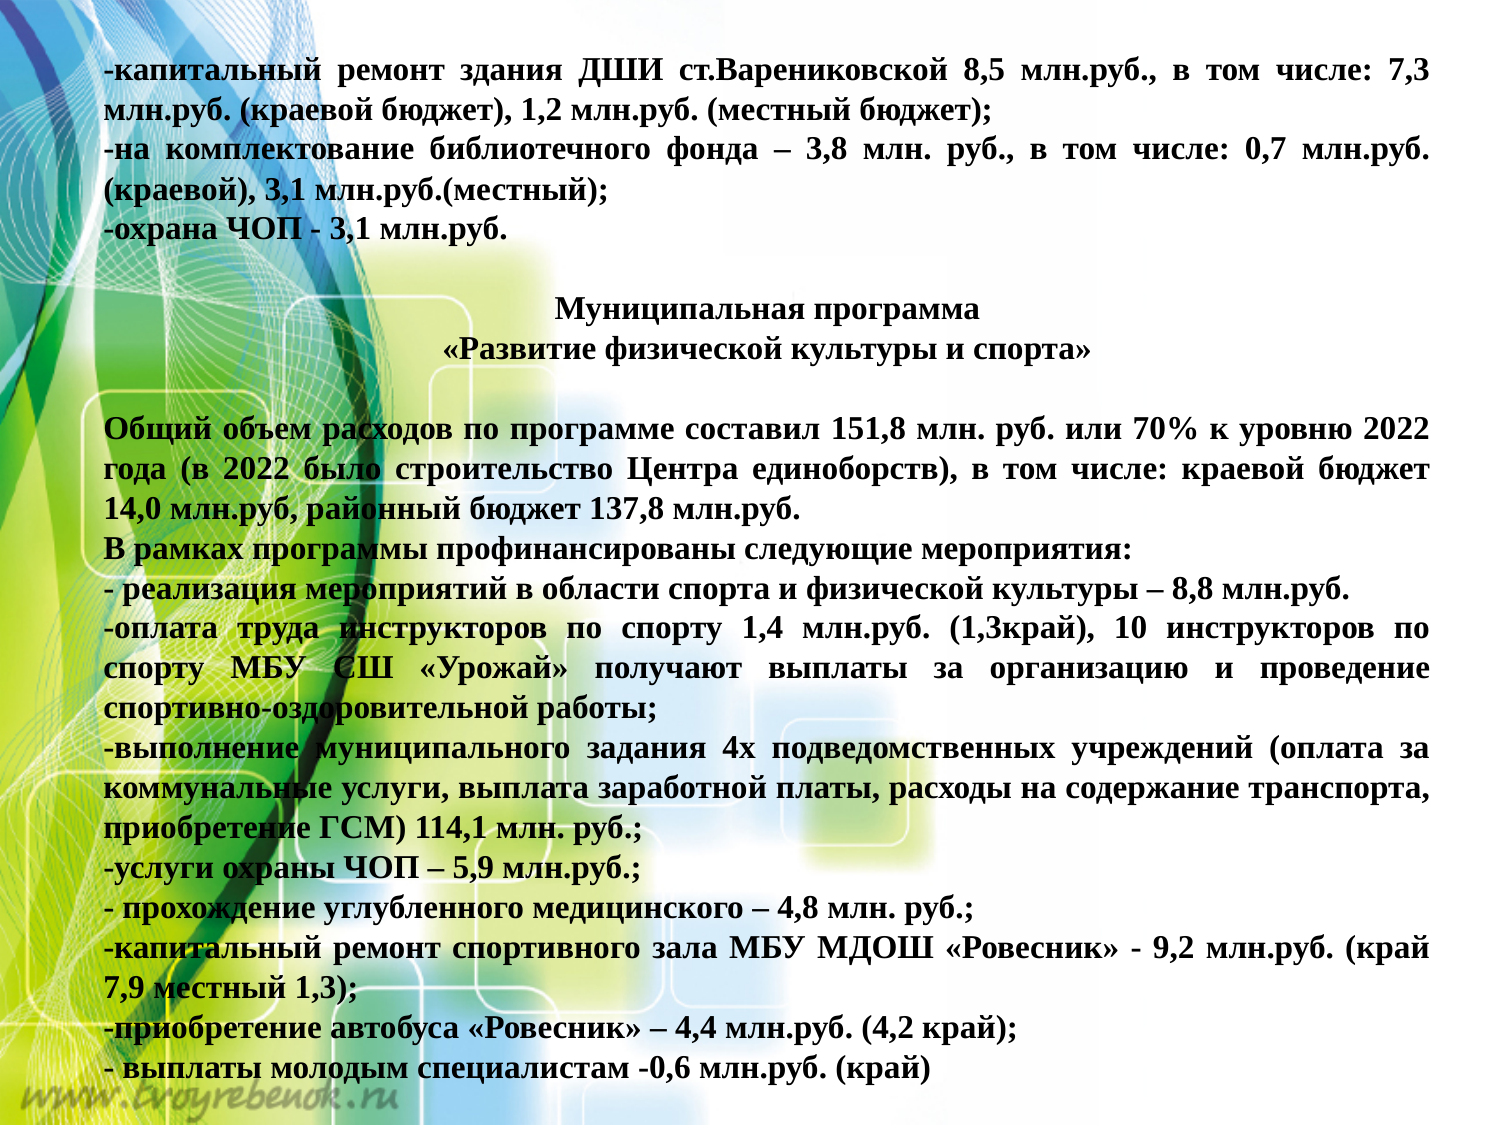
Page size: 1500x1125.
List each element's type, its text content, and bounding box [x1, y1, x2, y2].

text_box -капитальный ремонт здания ДШИ ст.Варениковской 8,5 млн.руб., в том числе: 7,3 млн.руб. (краевой бюджет), 1,2 млн.руб. (местный бюджет); -на комплектование библиотечного фонда – 3,8 млн. руб., в том числе: 0,7 млн.руб. (краевой), 3,1 млн.руб.(местный); -охрана ЧОП - 3,1 млн.руб. Муниципальная программа «Развитие физической культуры и спорта» Общий объем расходов по программе составил 151,8 млн. руб. или 70% к уровню 2022 года (в 2022 было строительство Центра единоборств), в том числе: краевой бюджет 14,0 млн.руб, районный бюджет 137,8 млн.руб. В рамках программы профинансированы следующие мероприятия: - реализация мероприятий в области спорта и физической культуры – 8,8 млн.руб. -оплата труда инструкторов по спорту 1,4 млн.руб. (1,3край), 10 инструкторов по спорту МБУ СШ «Урожай» получают выплаты за организацию и проведение спортивно-оздоровительной работы; -выполнение муниципального задания 4х подведомственных учреждений (оплата за коммунальные услуги, выплата заработной платы, расходы на содержание транспорта, приобретение ГСМ) 114,1 млн. руб.; -услуги охраны ЧОП – 5,9 млн.руб.; - прохождение углубленного медицинского – 4,8 млн. руб.; -капитальный ремонт спортивного зала МБУ МДОШ «Ровесник» - 9,2 млн.руб. (край 7,9 местный 1,3); -приобретение автобуса «Ровесник» – 4,4 млн.руб. (4,2 край); - выплаты молодым специалистам -0,6 млн.руб. (край) [88, 39, 1447, 1125]
picture [0, 0, 1500, 1125]
